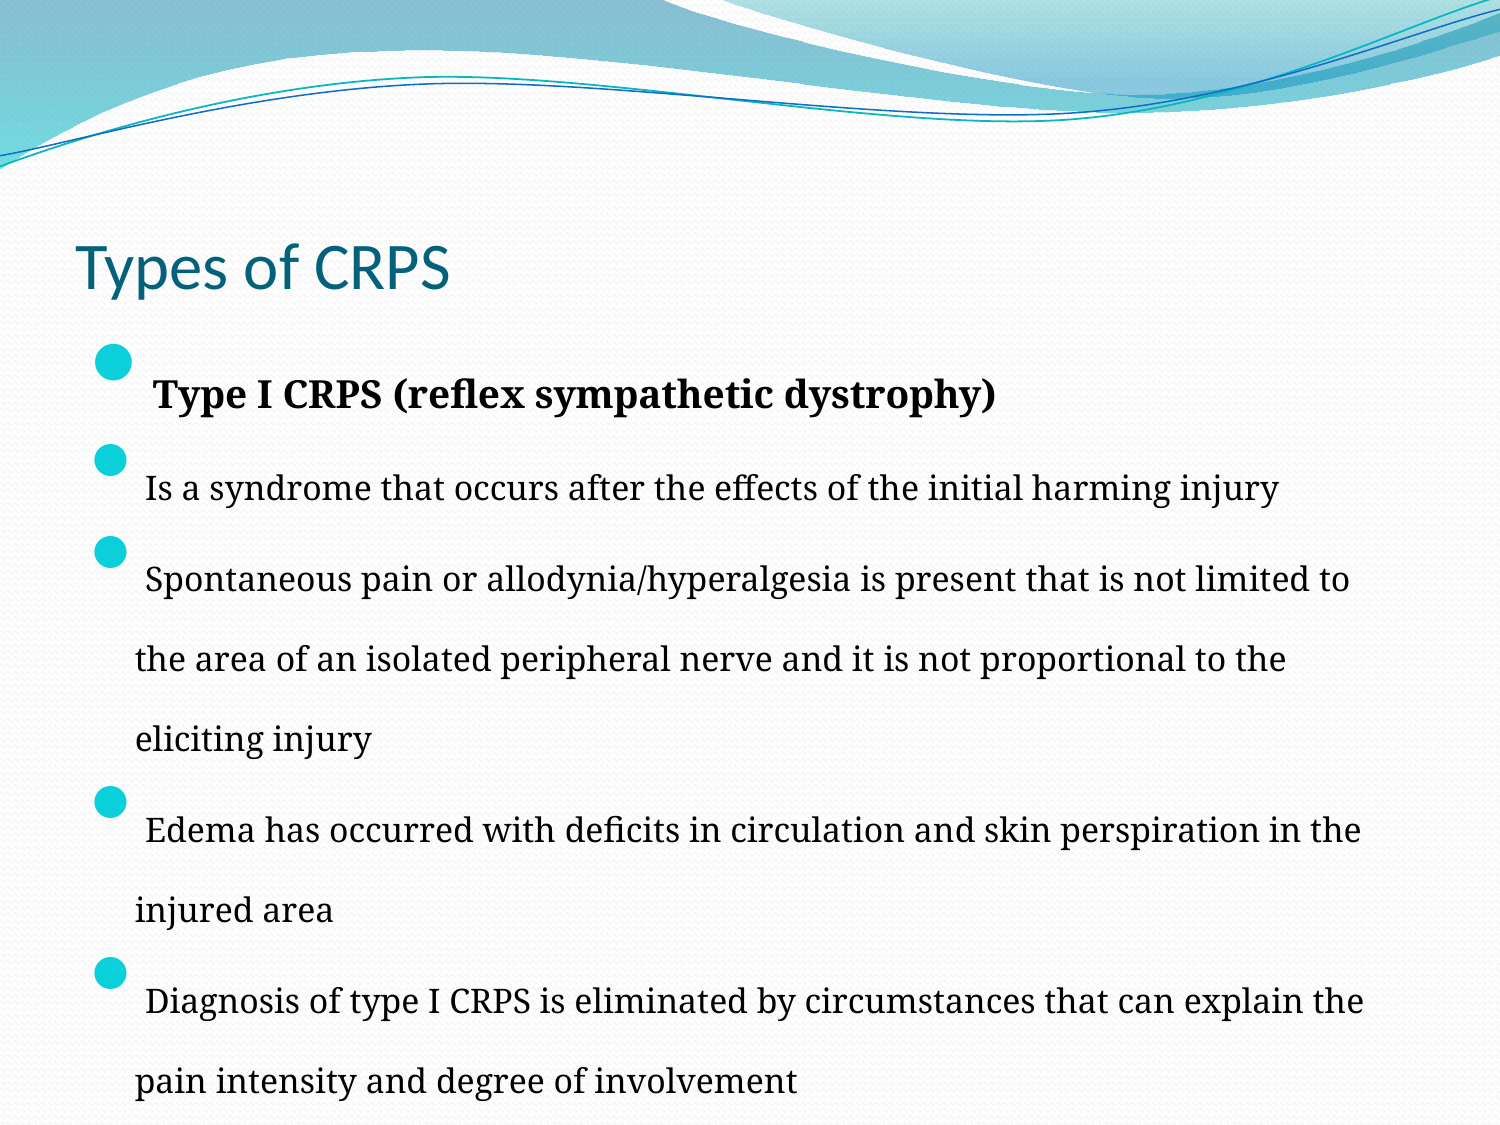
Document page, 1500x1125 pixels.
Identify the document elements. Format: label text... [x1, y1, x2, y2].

title Types of CRPS [75, 115, 1425, 303]
list Type I CRPS (reflex sympathetic dystrophy) Is a syndrome that occurs after the effects of the initial harming injury Spontaneous pain or allodynia/hyperalgesia is present that is not limited to the area of an isolated peripheral nerve and it is not proportional to the eliciting injury Edema has occurred with deficits in circulation and skin perspiration in the injured area Diagnosis of type I CRPS is eliminated by circumstances that can explain the pain intensity and degree of involvement [75, 317, 1425, 1038]
